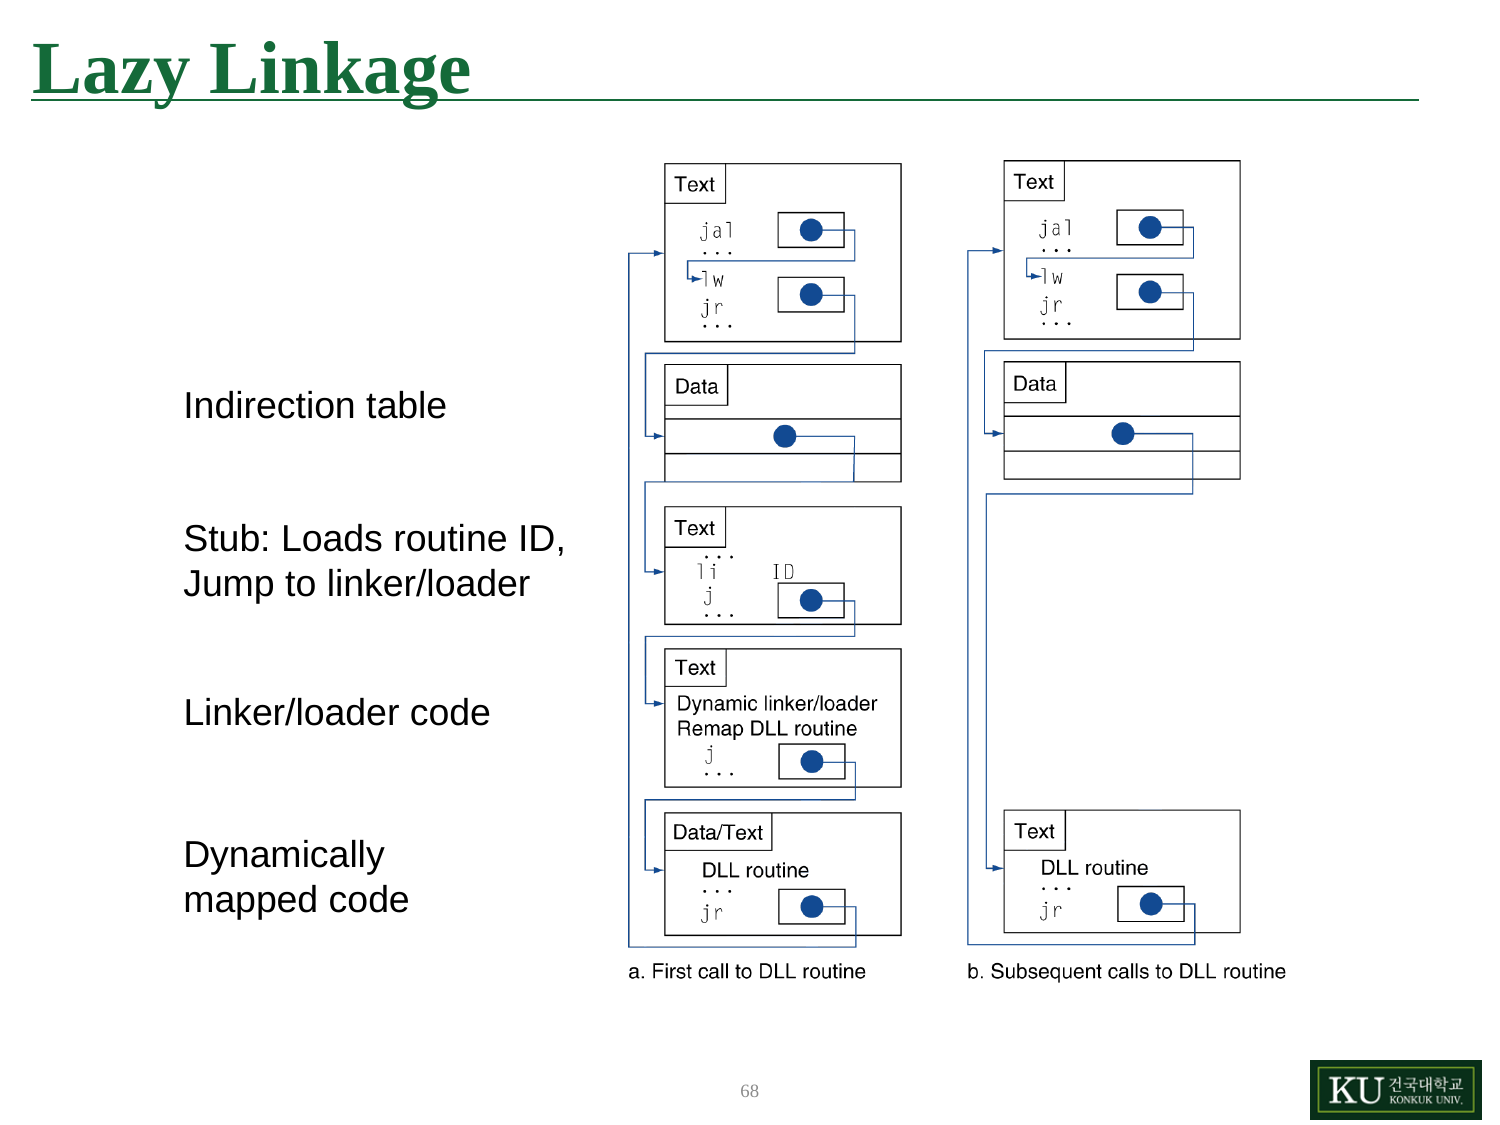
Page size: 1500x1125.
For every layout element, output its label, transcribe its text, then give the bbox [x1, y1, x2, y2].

picture [1310, 1060, 1482, 1120]
title Lazy Linkage [17, 10, 1396, 121]
slide_number 68 [559, 1060, 941, 1120]
picture [628, 160, 1286, 983]
text_box Dynamically mapped code [168, 822, 425, 928]
text_box Linker/loader code [168, 680, 506, 741]
text_box Stub: Loads routine ID, Jump to linker/loader [168, 506, 582, 611]
text_box Indirection table [168, 373, 463, 434]
